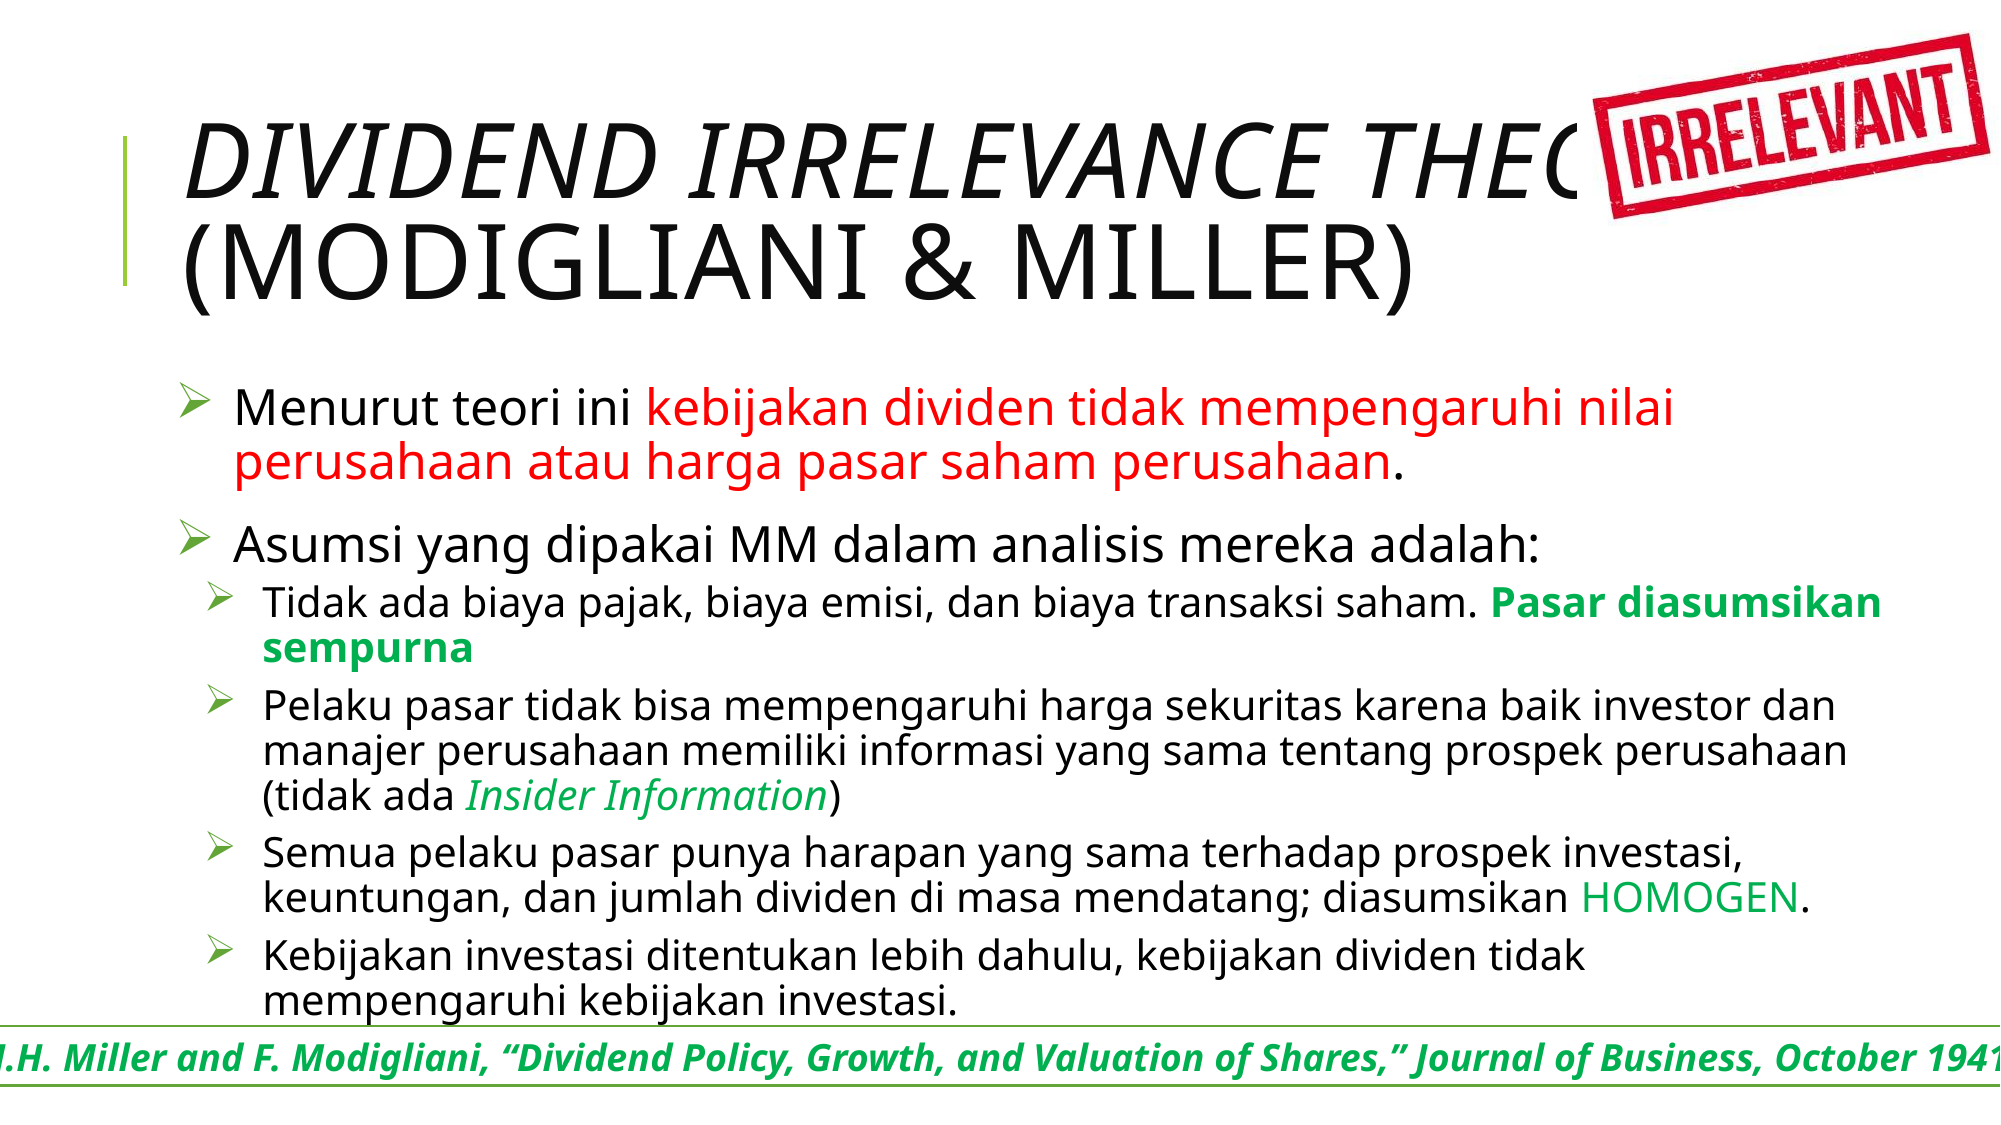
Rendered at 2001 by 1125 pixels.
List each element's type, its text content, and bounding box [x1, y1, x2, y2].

picture [1577, 0, 2000, 247]
title Dividend Irrelevance theory (Modigliani & Miller) [168, 96, 1763, 342]
text_box M.H. Miller and F. Modigliani, “Dividend Policy, Growth, and Valuation of Shares,” Journal of Business, October 1941 [0, 1025, 2000, 1087]
list Menurut teori ini kebijakan dividen tidak mempengaruhi nilai perusahaan atau harga pasar saham perusahaan. Asumsi yang dipakai MM dalam analisis mereka adalah: Tidak ada biaya pajak, biaya emisi, dan biaya transaksi saham. Pasar diasumsikan sempurna Pelaku pasar tidak bisa mempengaruhi harga sekuritas karena baik investor dan manajer perusahaan memiliki informasi yang sama tentang prospek perusahaan (tidak ada Insider Information) Semua pelaku pasar punya harapan yang sama terhadap prospek investasi, keuntungan, dan jumlah dividen di masa mendatang; diasumsikan HOMOGEN. Kebijakan investasi ditentukan lebih dahulu, kebijakan dividen tidak mempengaruhi kebijakan investasi. [168, 375, 1906, 1025]
